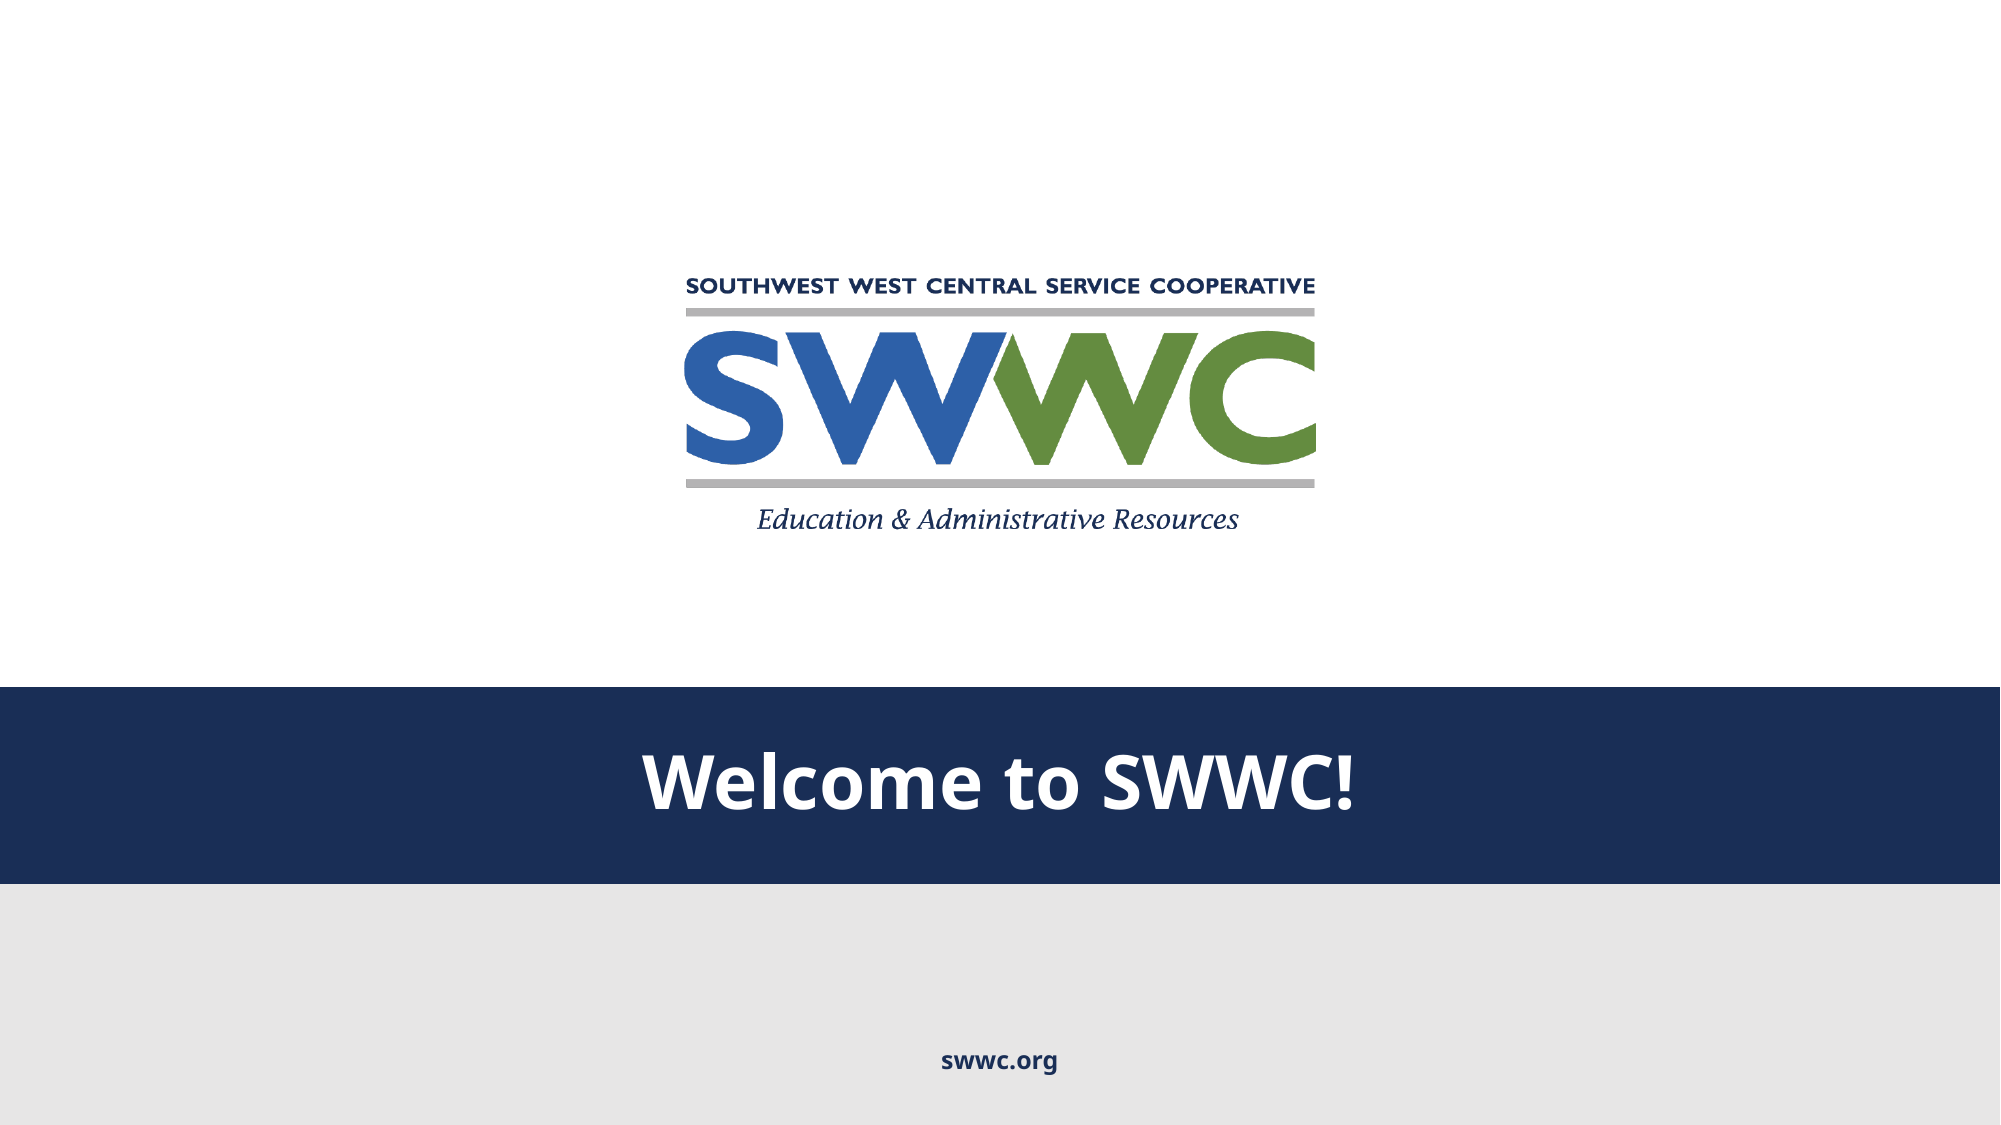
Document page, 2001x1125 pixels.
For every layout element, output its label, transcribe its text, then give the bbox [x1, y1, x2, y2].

title Welcome to SWWC! [0, 687, 2000, 884]
picture [637, 227, 1362, 572]
footer swwc.org [473, 1029, 1527, 1090]
